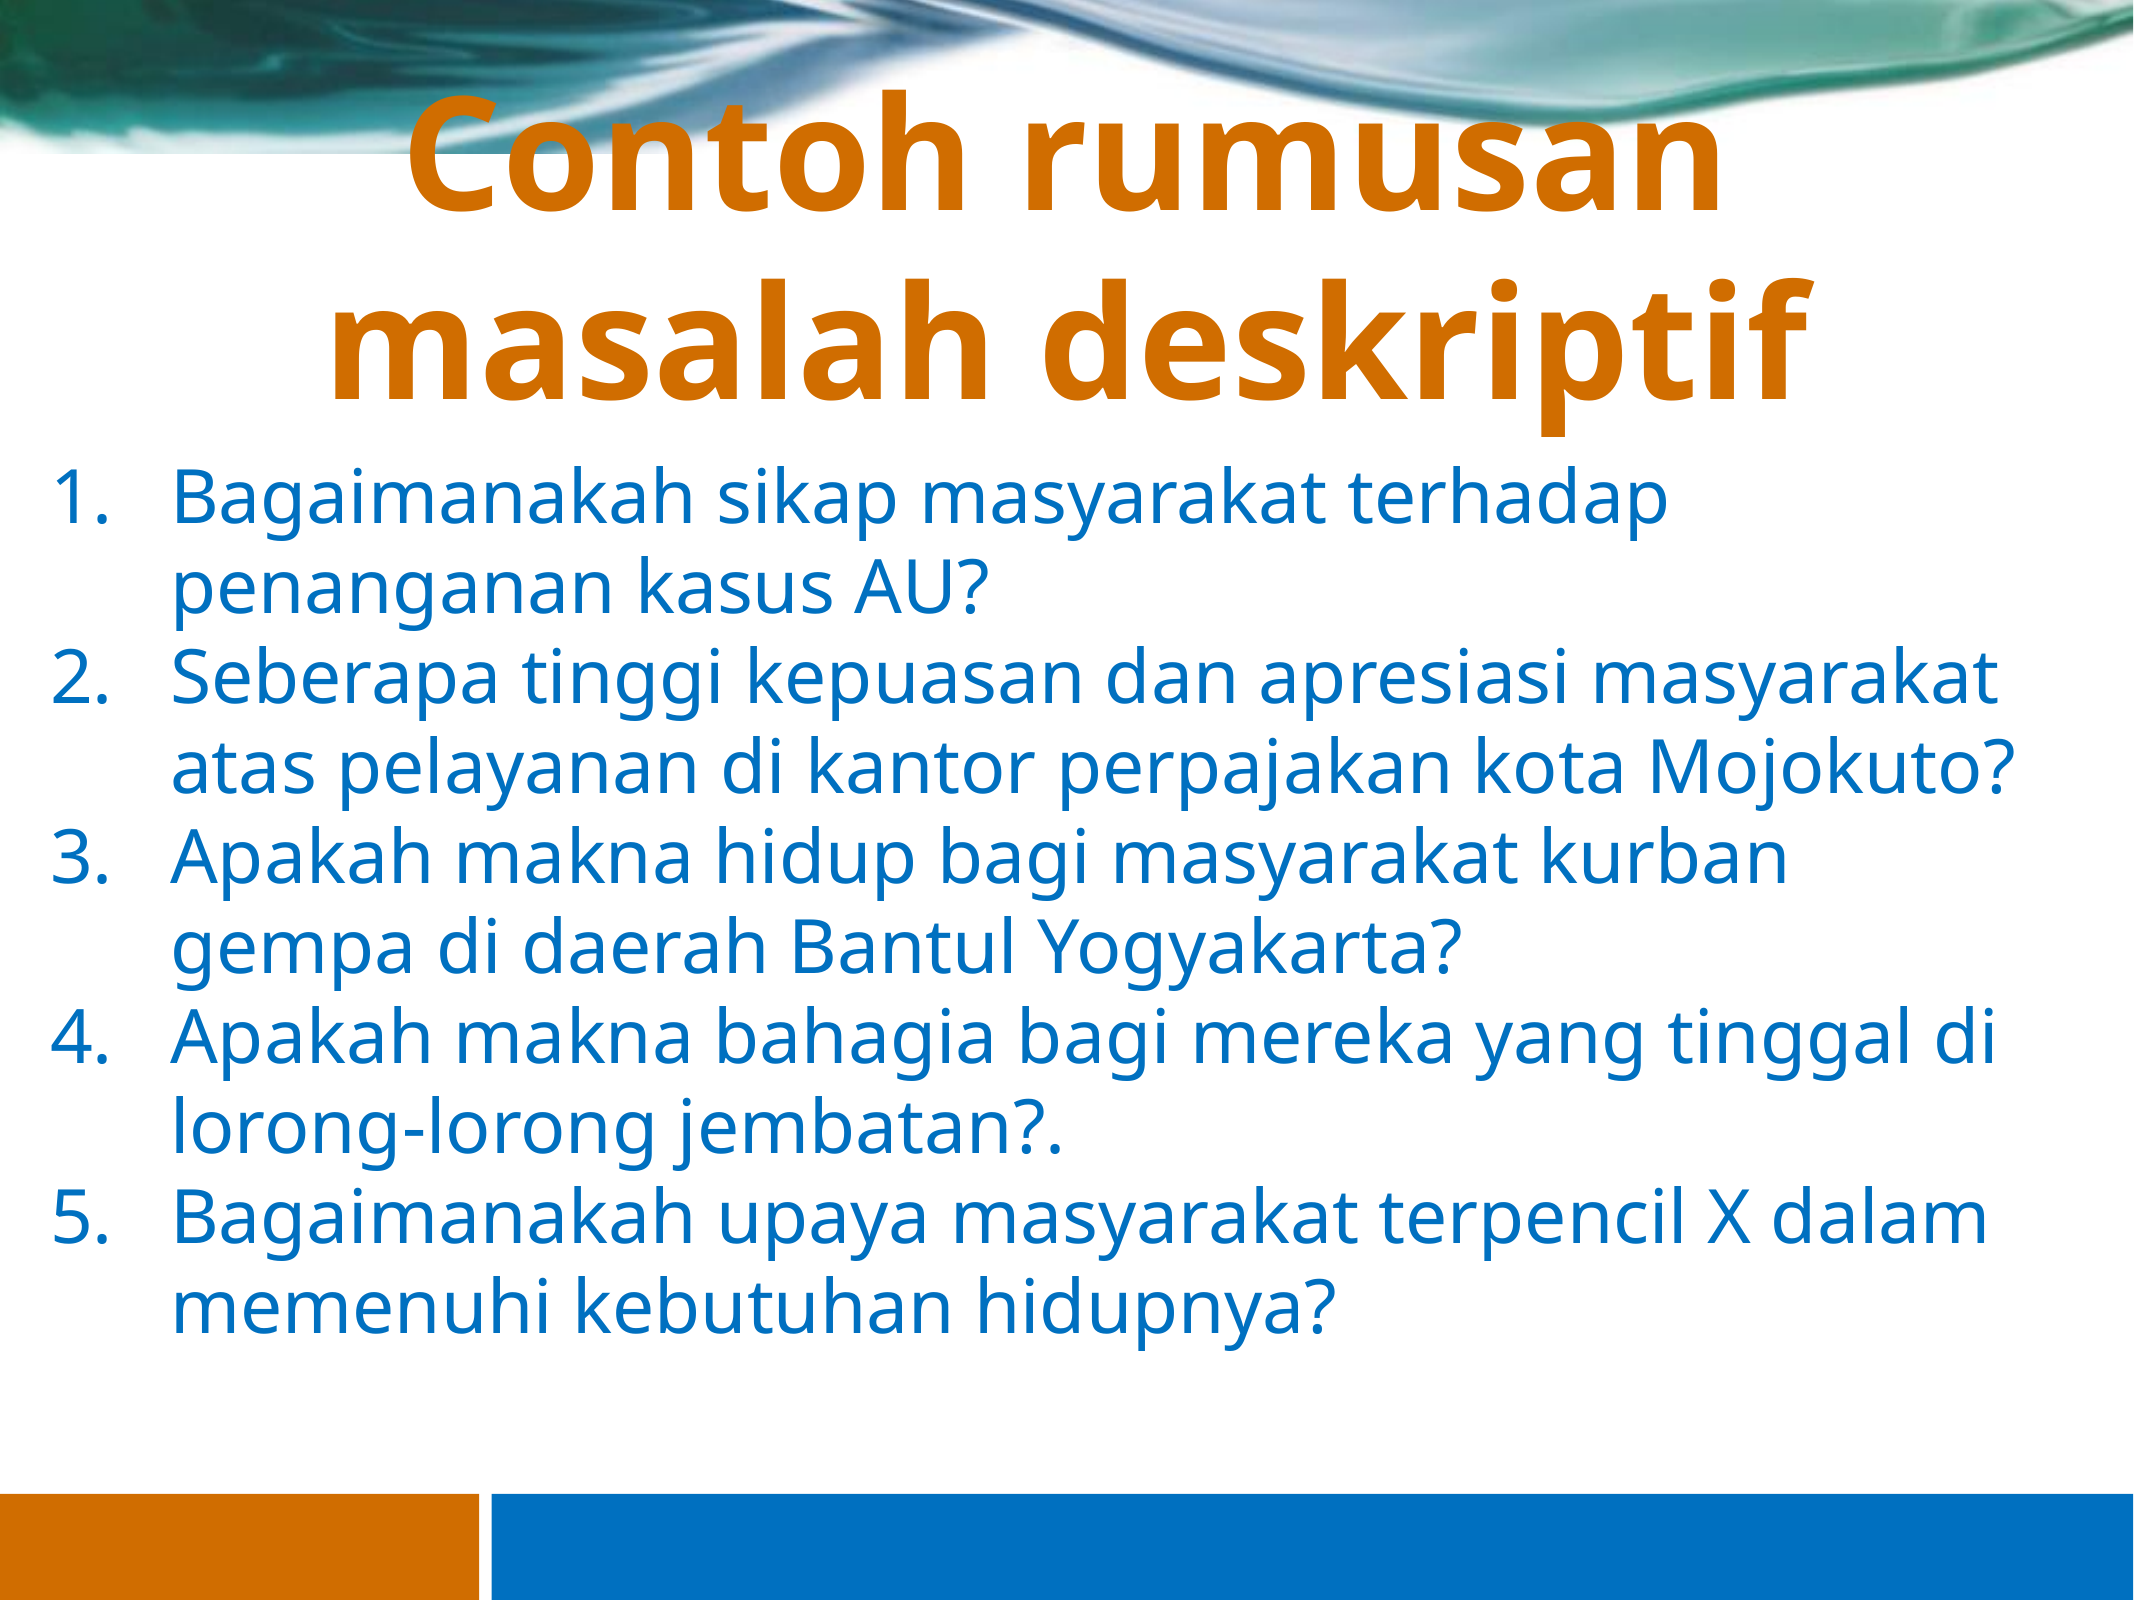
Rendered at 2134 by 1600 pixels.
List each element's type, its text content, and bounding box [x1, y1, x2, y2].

list Bagaimanakah sikap masyarakat terhadap penanganan kasus AU? Seberapa tinggi kepuasan dan apresiasi masyarakat atas pelayanan di kantor perpajakan kota Mojokuto? Apakah makna hidup bagi masyarakat kurban gempa di daerah Bantul Yogyakarta? Apakah makna bahagia bagi mereka yang tinggal di lorong-lorong jembatan?. Bagaimanakah upaya masyarakat terpencil X dalam memenuhi kebutuhan hidupnya? [41, 474, 2055, 1413]
picture [0, 0, 2134, 155]
text_box [0, 1493, 480, 1600]
title Contoh rumusan masalah deskriptif [207, 165, 1926, 443]
text_box [491, 1493, 2134, 1600]
